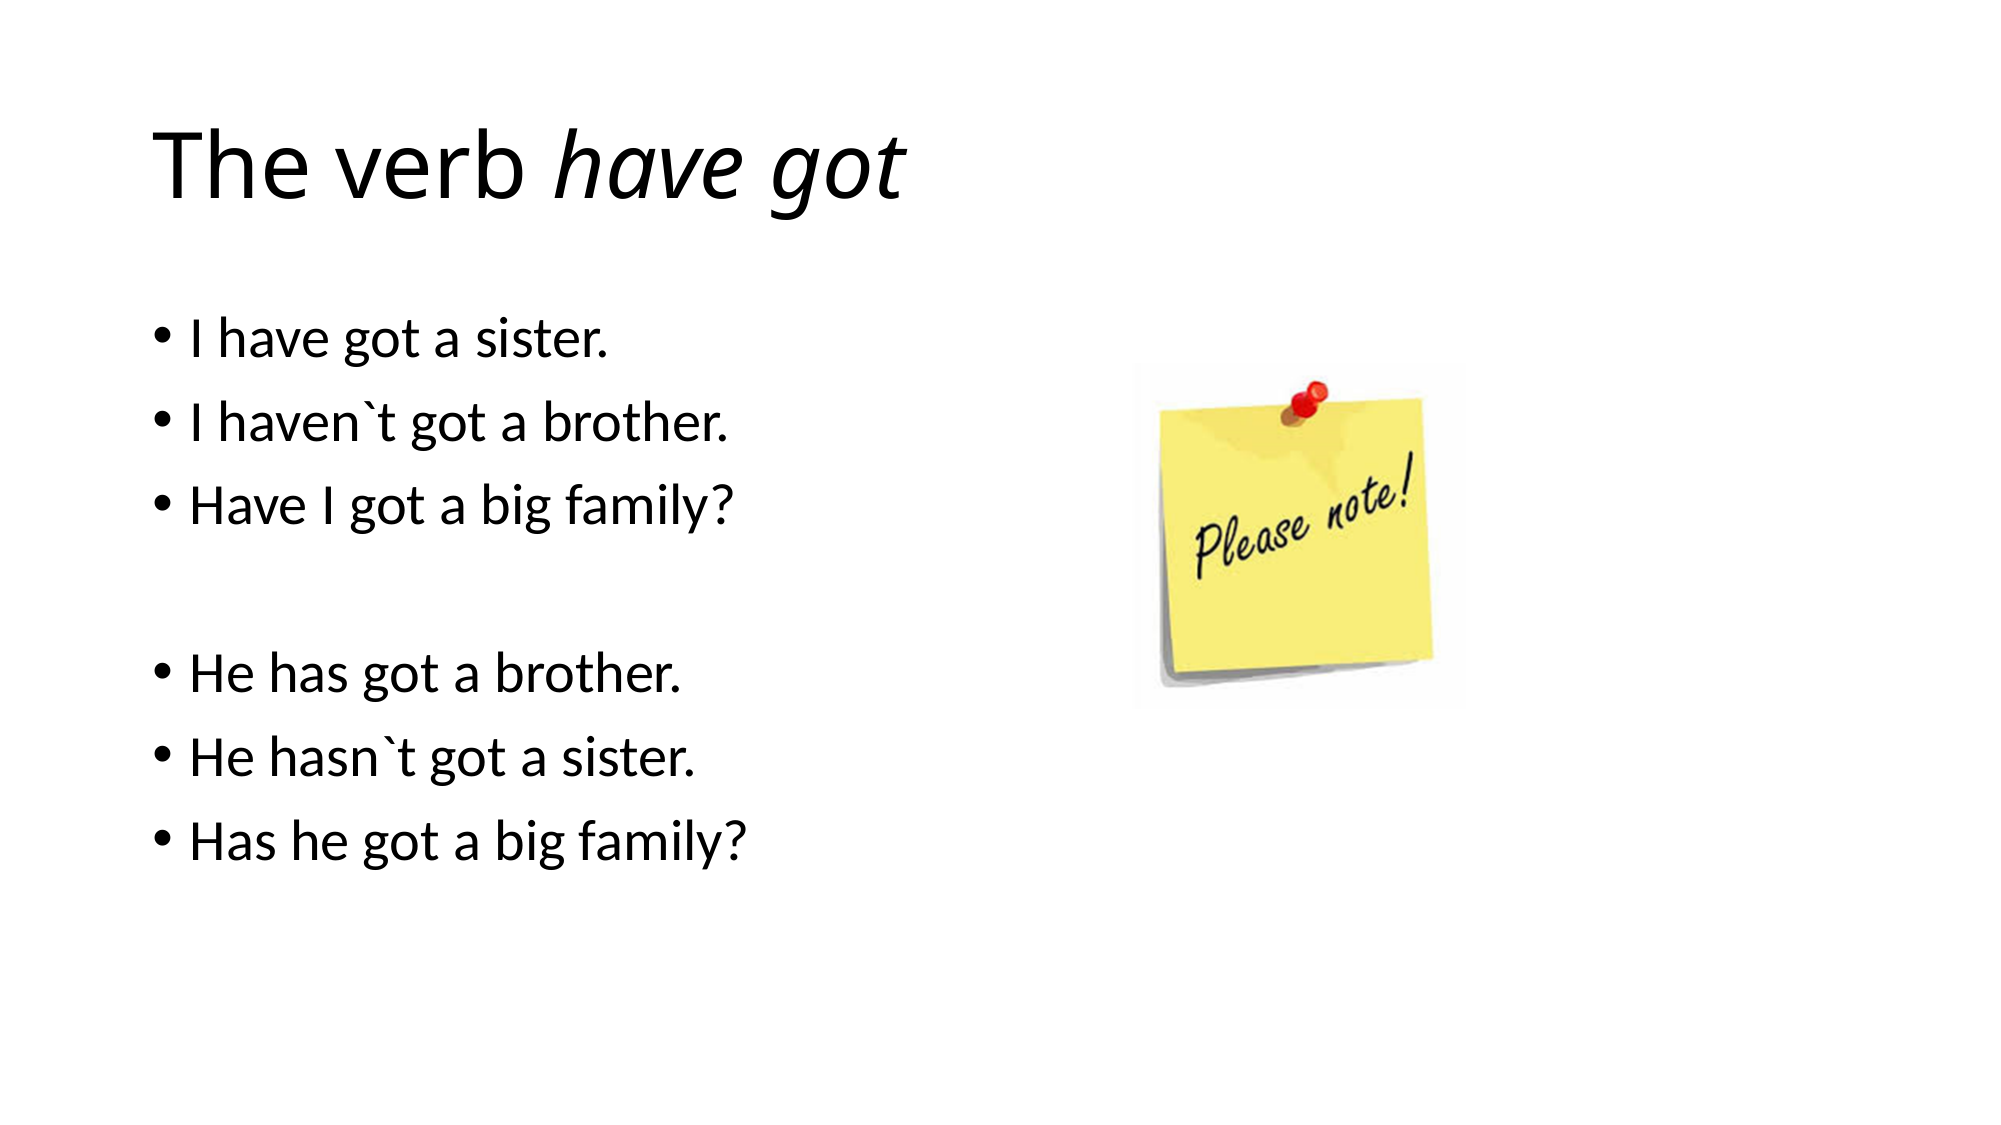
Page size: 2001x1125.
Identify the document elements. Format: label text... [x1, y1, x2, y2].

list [1127, 363, 1486, 709]
title The verb have got [137, 59, 1863, 278]
list I have got a sister. I haven`t got a brother. Have I got a big family? He has got a brother. He hasn`t got a sister. Has he got a big family? [137, 299, 988, 1014]
